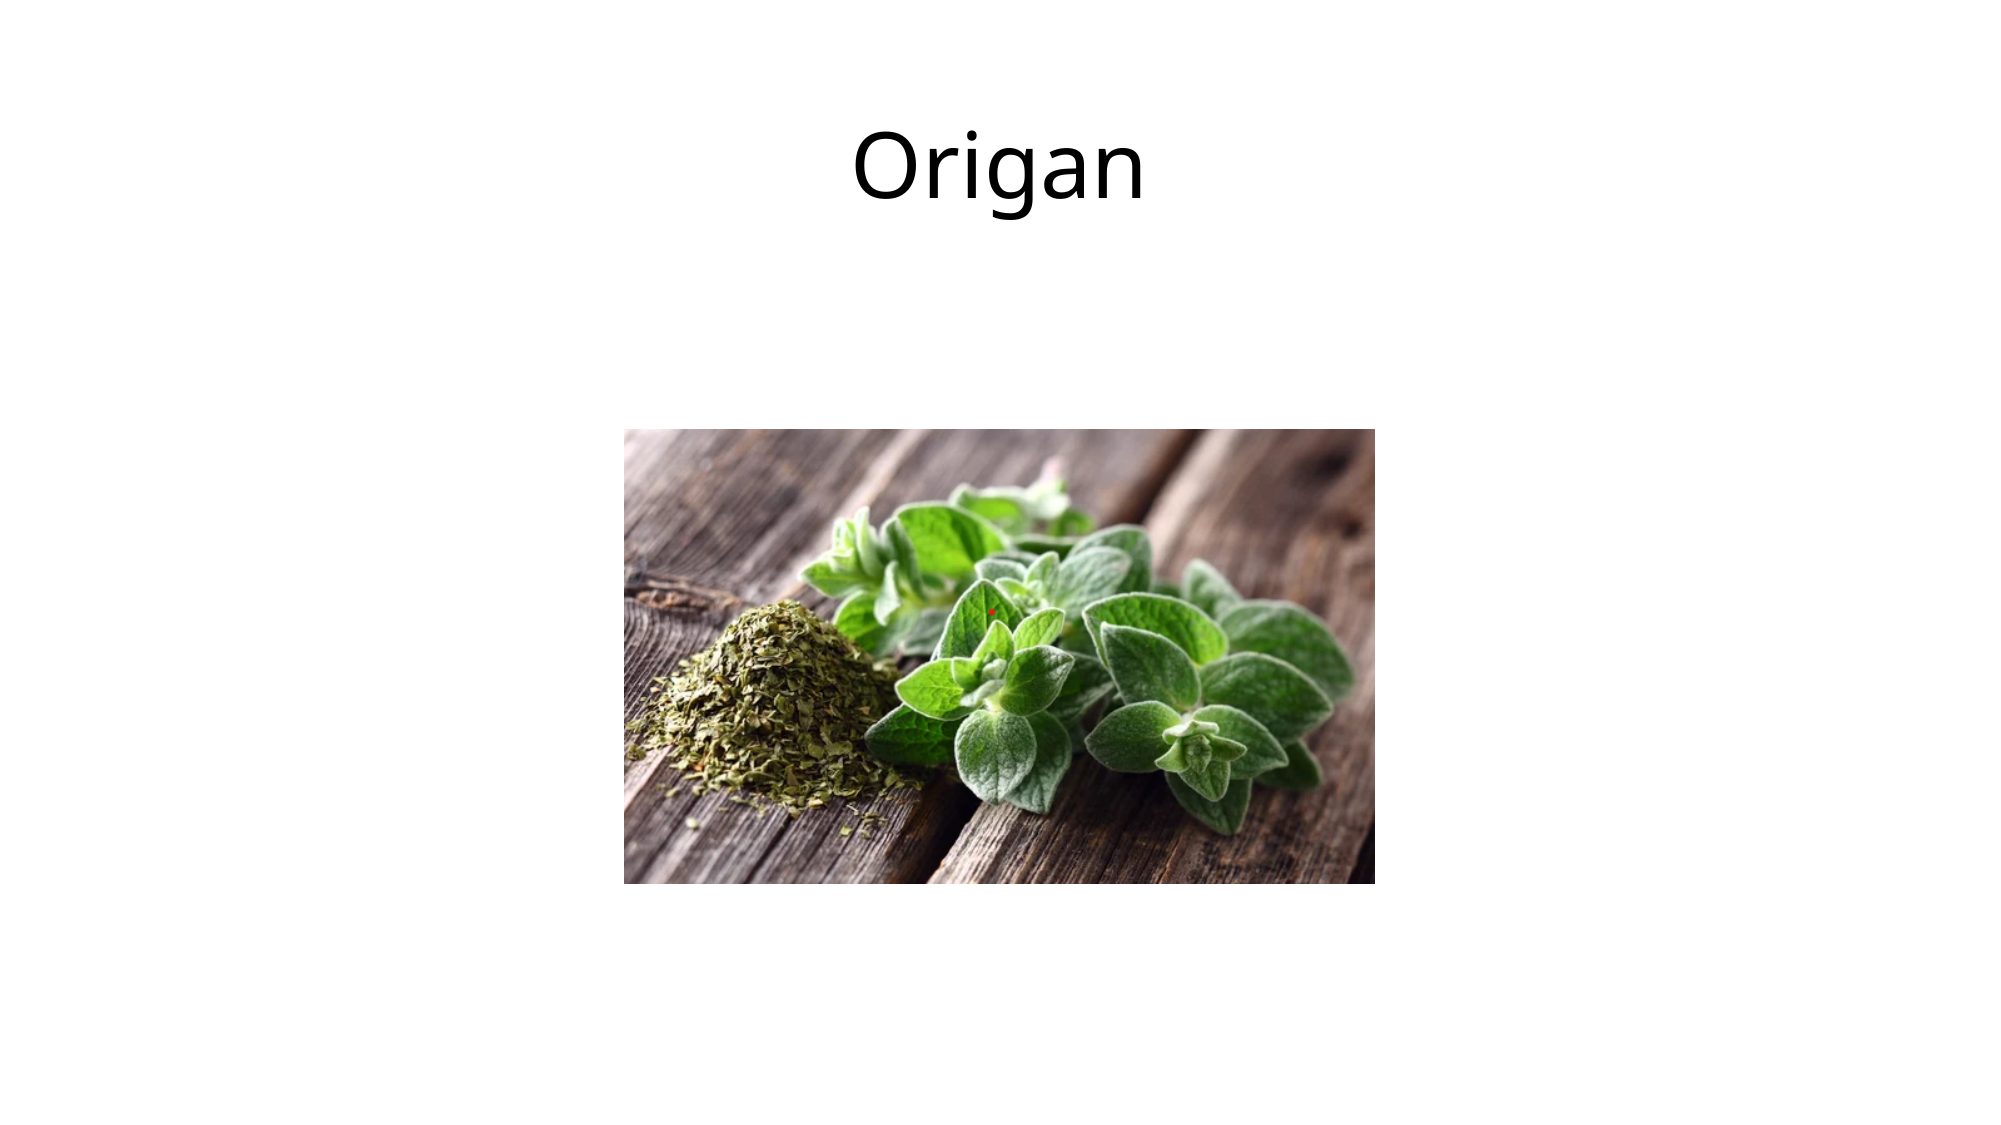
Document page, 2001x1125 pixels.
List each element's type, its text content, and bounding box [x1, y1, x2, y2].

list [624, 428, 1376, 884]
title Origan [137, 59, 1863, 278]
